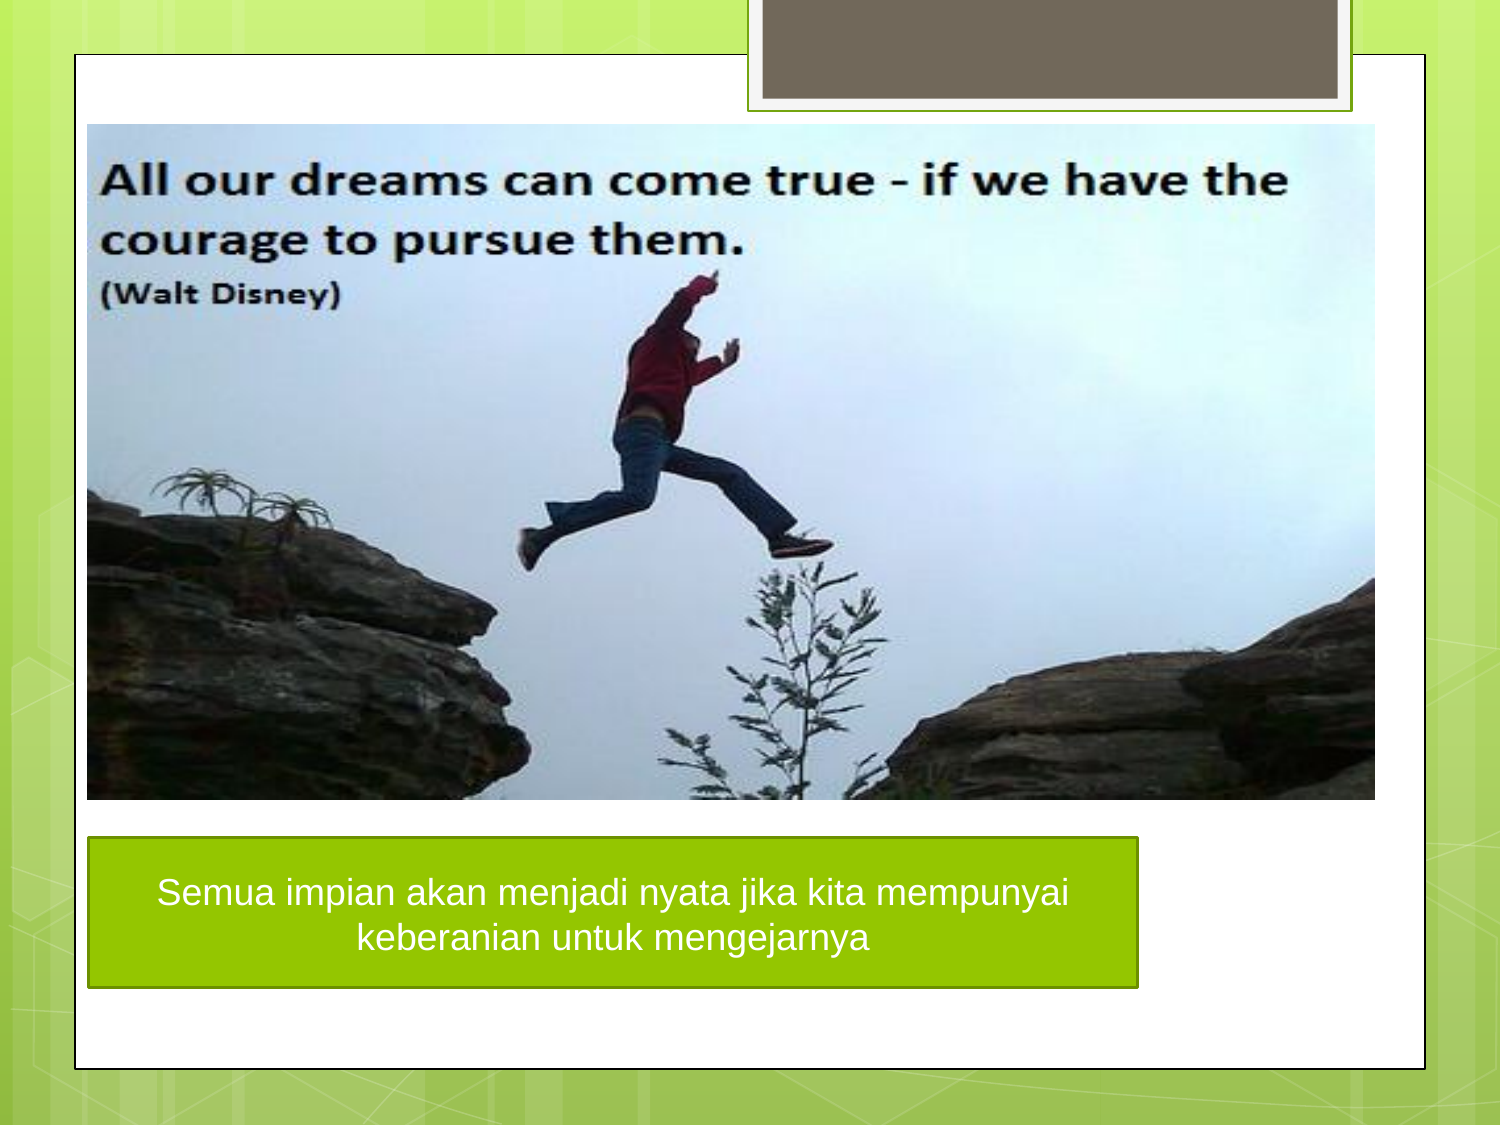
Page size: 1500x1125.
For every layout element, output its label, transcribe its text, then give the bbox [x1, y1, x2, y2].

text_box Semua impian akan menjadi nyata jika kita mempunyai keberanian untuk mengejarnya [88, 837, 1138, 988]
picture [87, 124, 1376, 801]
